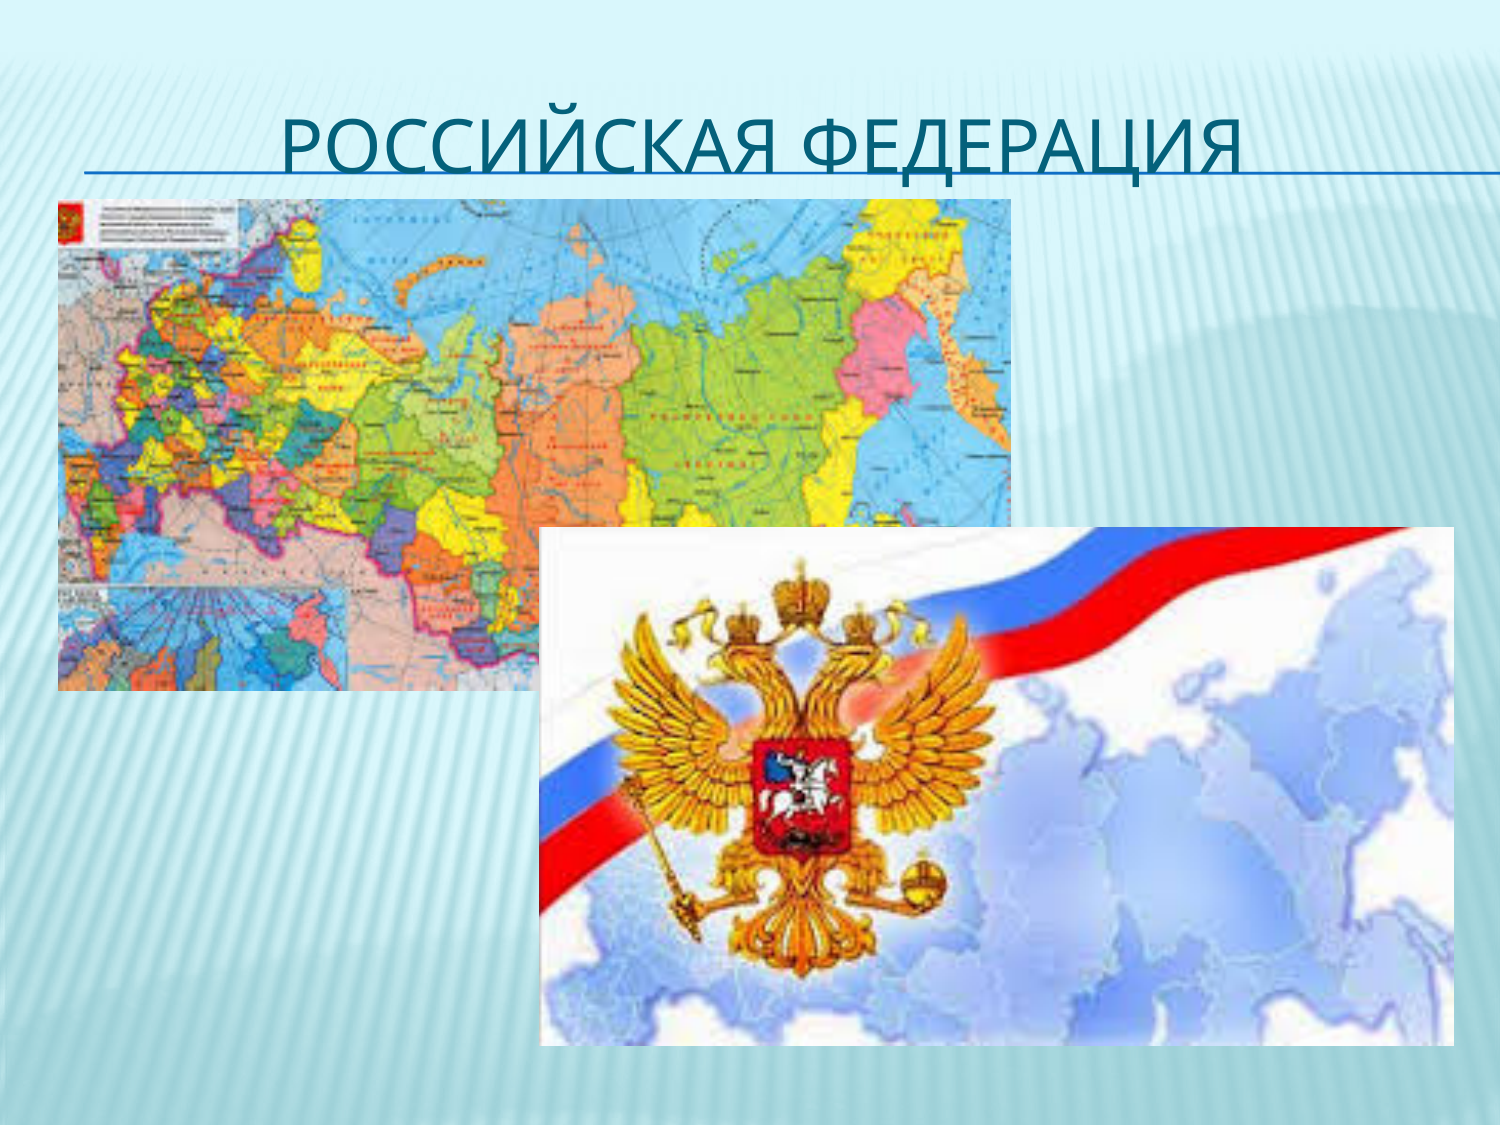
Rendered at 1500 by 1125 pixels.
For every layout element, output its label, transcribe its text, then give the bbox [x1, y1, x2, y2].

title Российская федерация [50, 75, 1475, 213]
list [58, 198, 1011, 691]
picture [538, 526, 1455, 1047]
